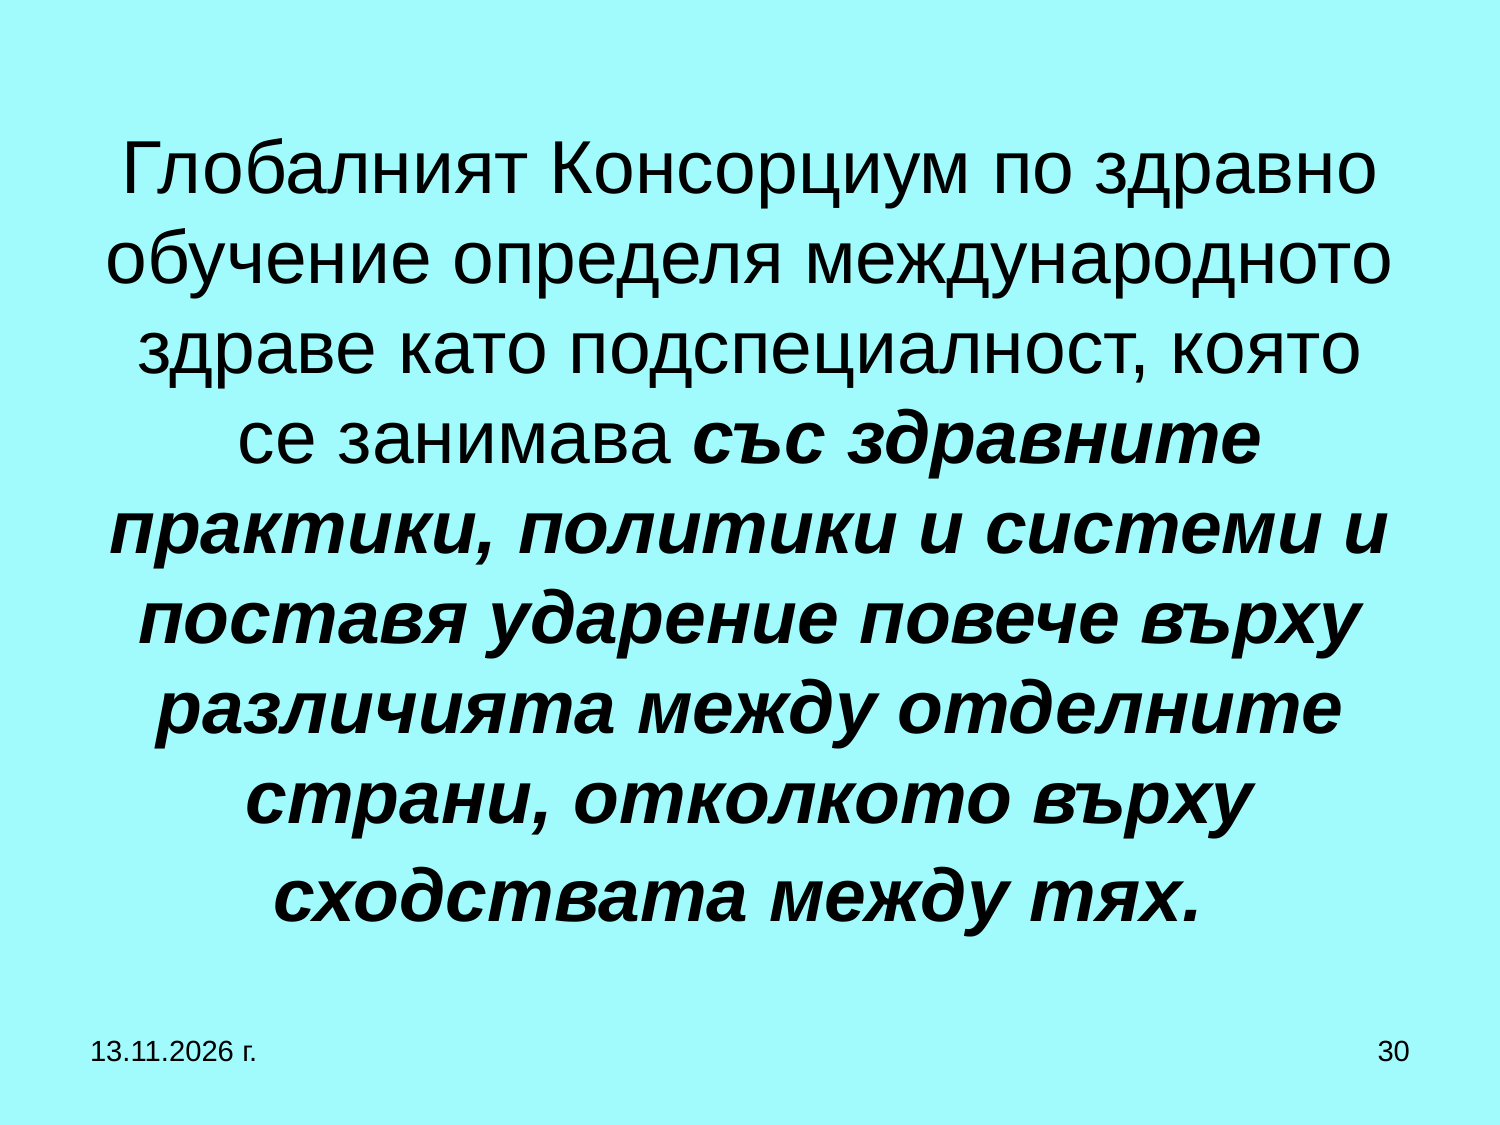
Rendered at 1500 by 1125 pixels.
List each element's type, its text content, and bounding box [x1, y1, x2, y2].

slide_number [75, 1024, 425, 1103]
title Глобалният Консорциум по здравно обучение определя международното здраве като подспециалност, която се занимава със здравните практики, политики и системи и поставя ударение повече върху различията между отделните страни, отколкото върху сходствата между тях. [75, 45, 1425, 1012]
slide_number 30 [1074, 1024, 1425, 1103]
